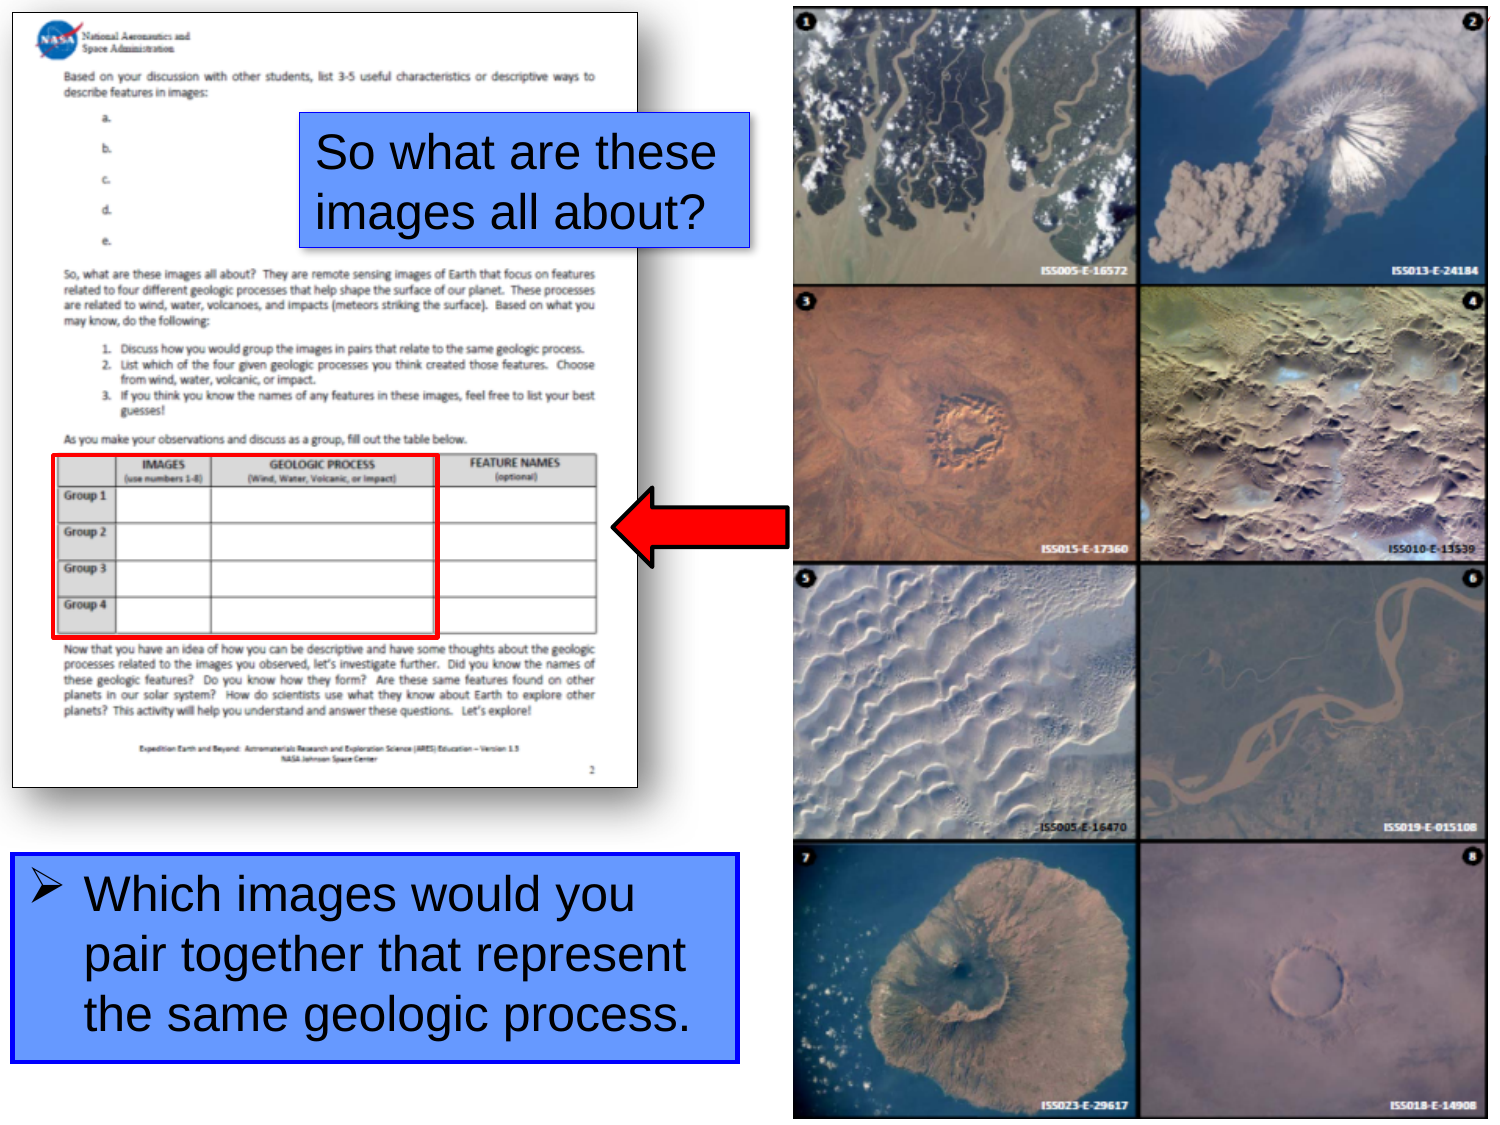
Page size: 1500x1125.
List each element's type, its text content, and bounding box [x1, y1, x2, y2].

picture [793, 5, 1488, 1119]
text_box Which images would you pair together that represent the same geologic process. [12, 853, 738, 1063]
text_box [12, 12, 788, 788]
